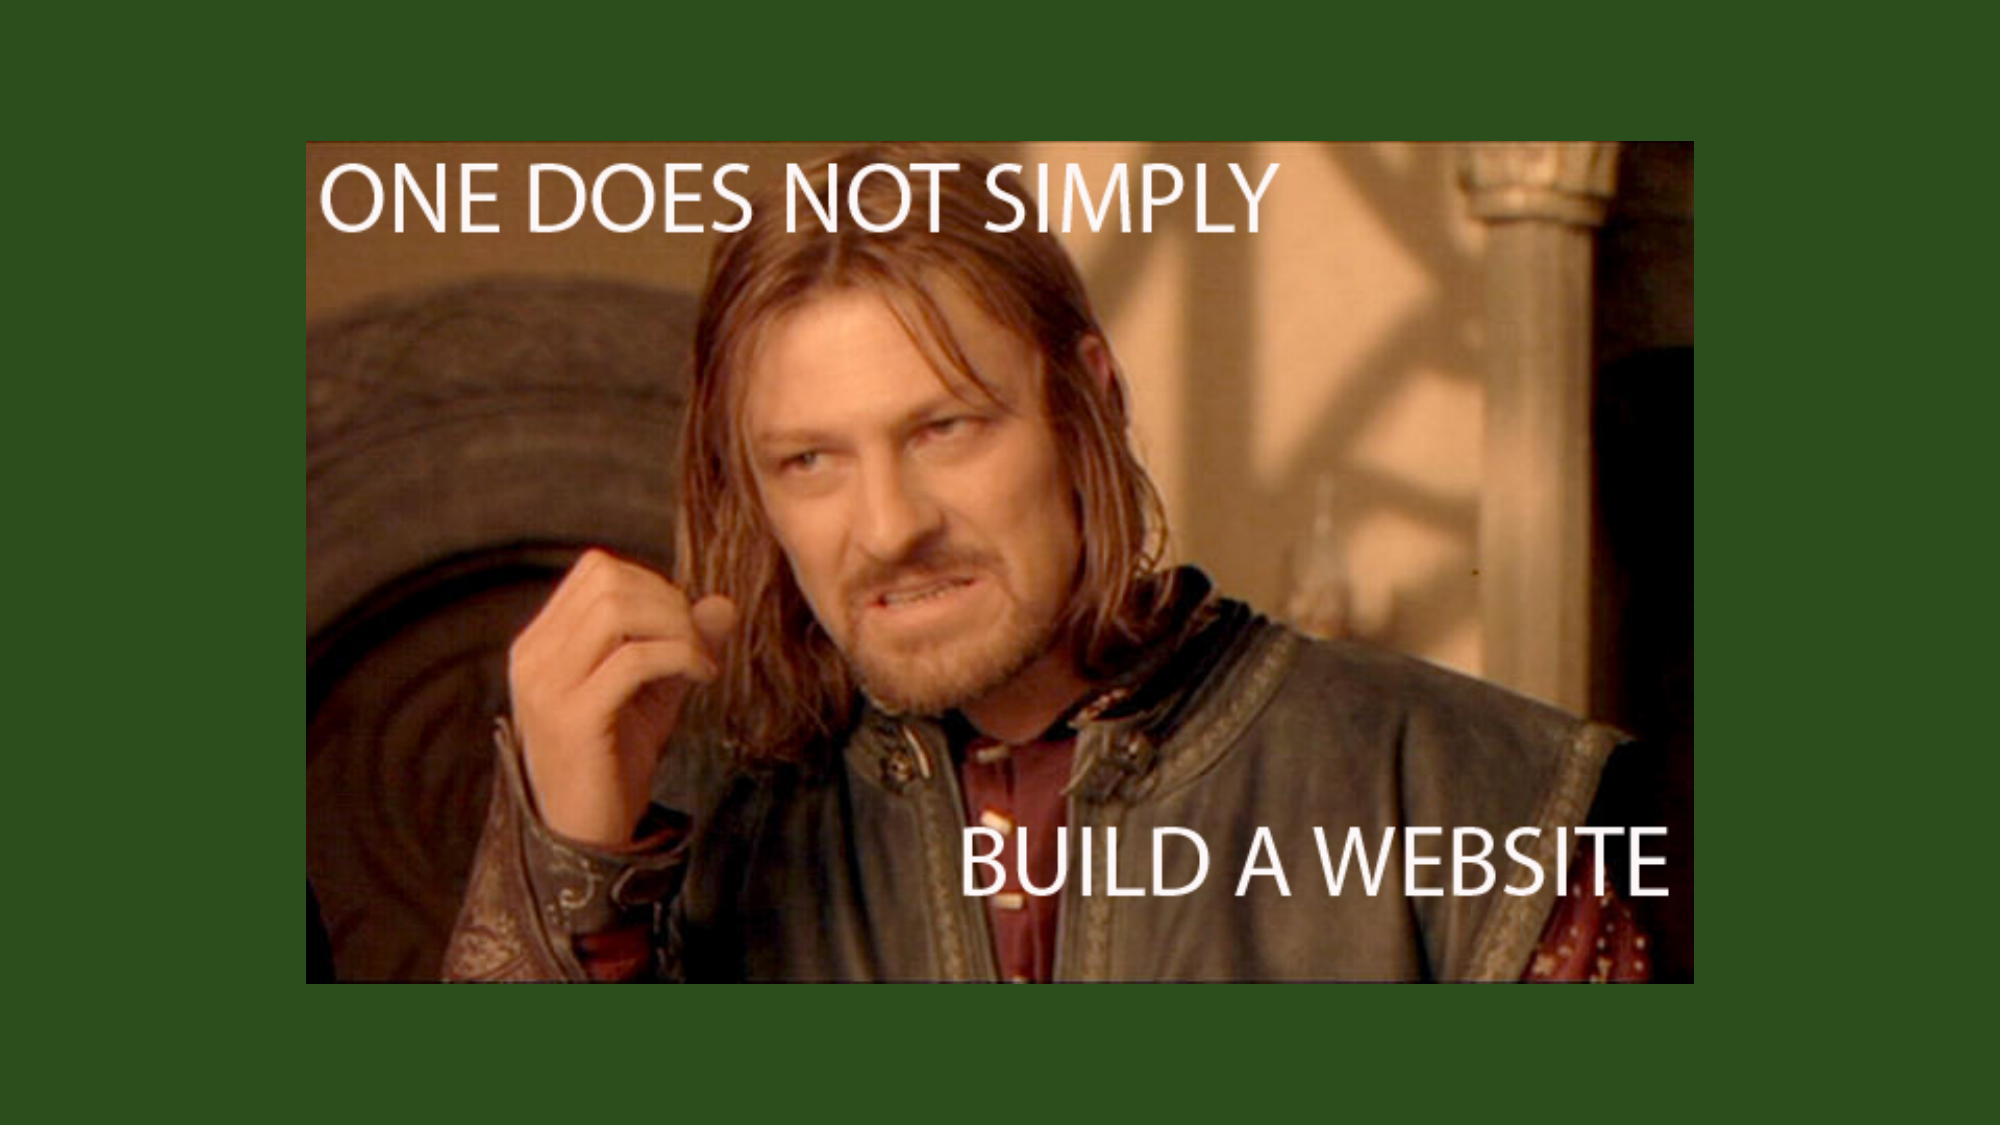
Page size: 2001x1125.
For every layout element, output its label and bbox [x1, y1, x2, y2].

picture [306, 141, 1694, 984]
